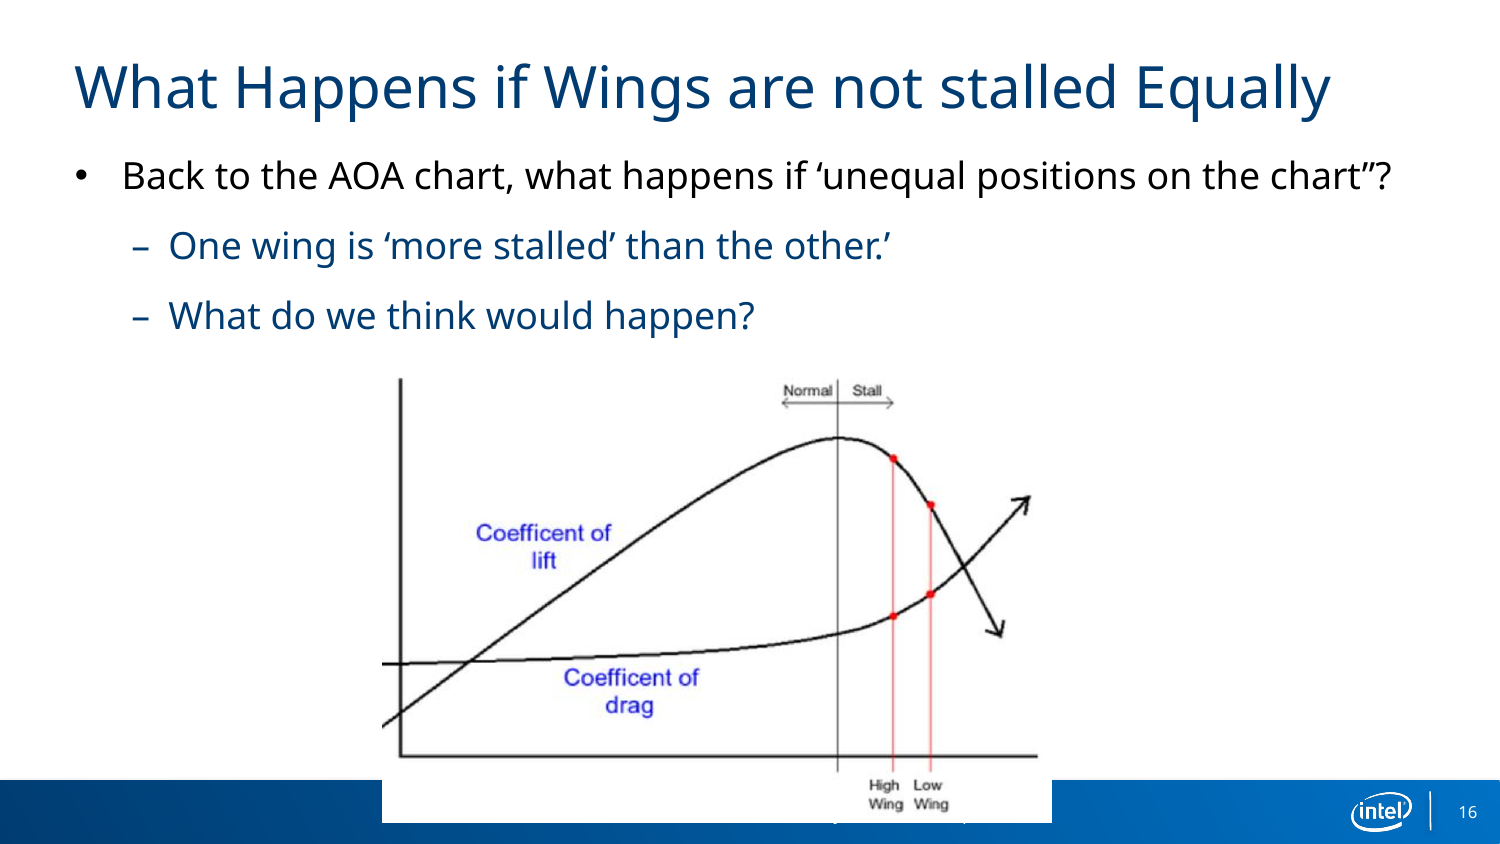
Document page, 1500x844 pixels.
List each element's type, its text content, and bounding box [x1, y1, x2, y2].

title What Happens if Wings are not stalled Equally [74, 50, 1425, 132]
slide_number 16 [1127, 791, 1478, 837]
picture [382, 340, 1052, 824]
list Back to the AOA chart, what happens if ‘unequal positions on the chart”? One wing is ‘more stalled’ than the other.’ What do we think would happen? [74, 152, 1447, 771]
